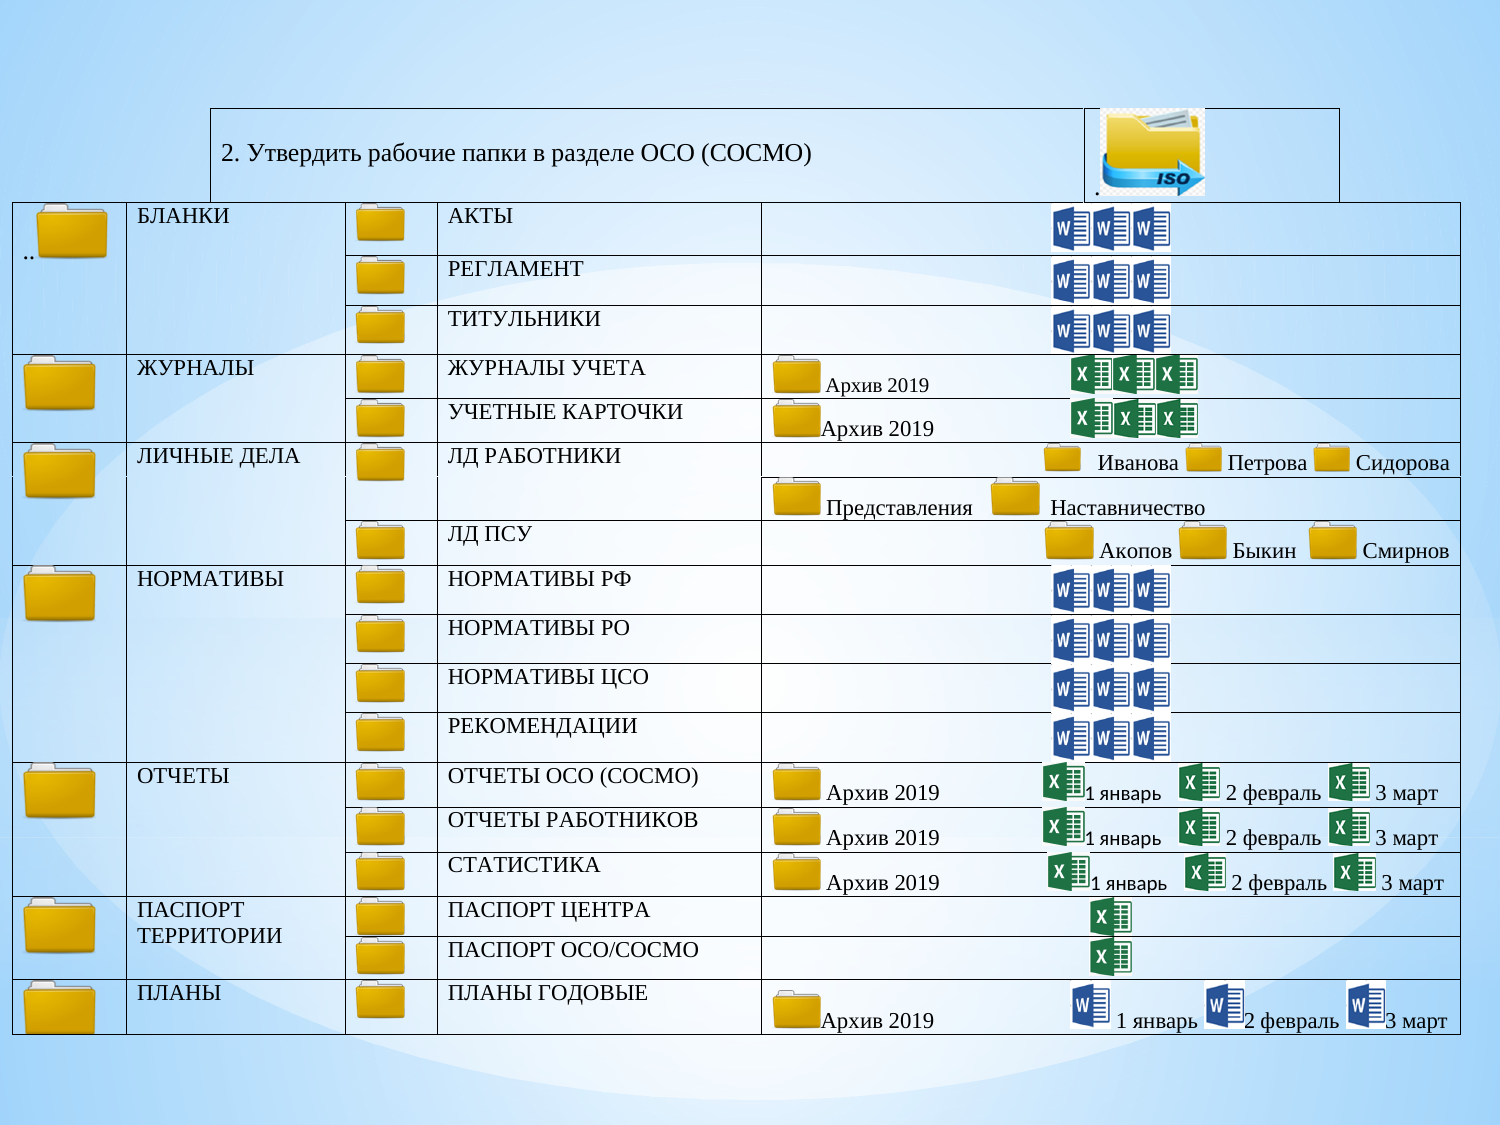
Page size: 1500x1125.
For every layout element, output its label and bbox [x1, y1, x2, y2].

picture [11, 77, 1471, 1036]
